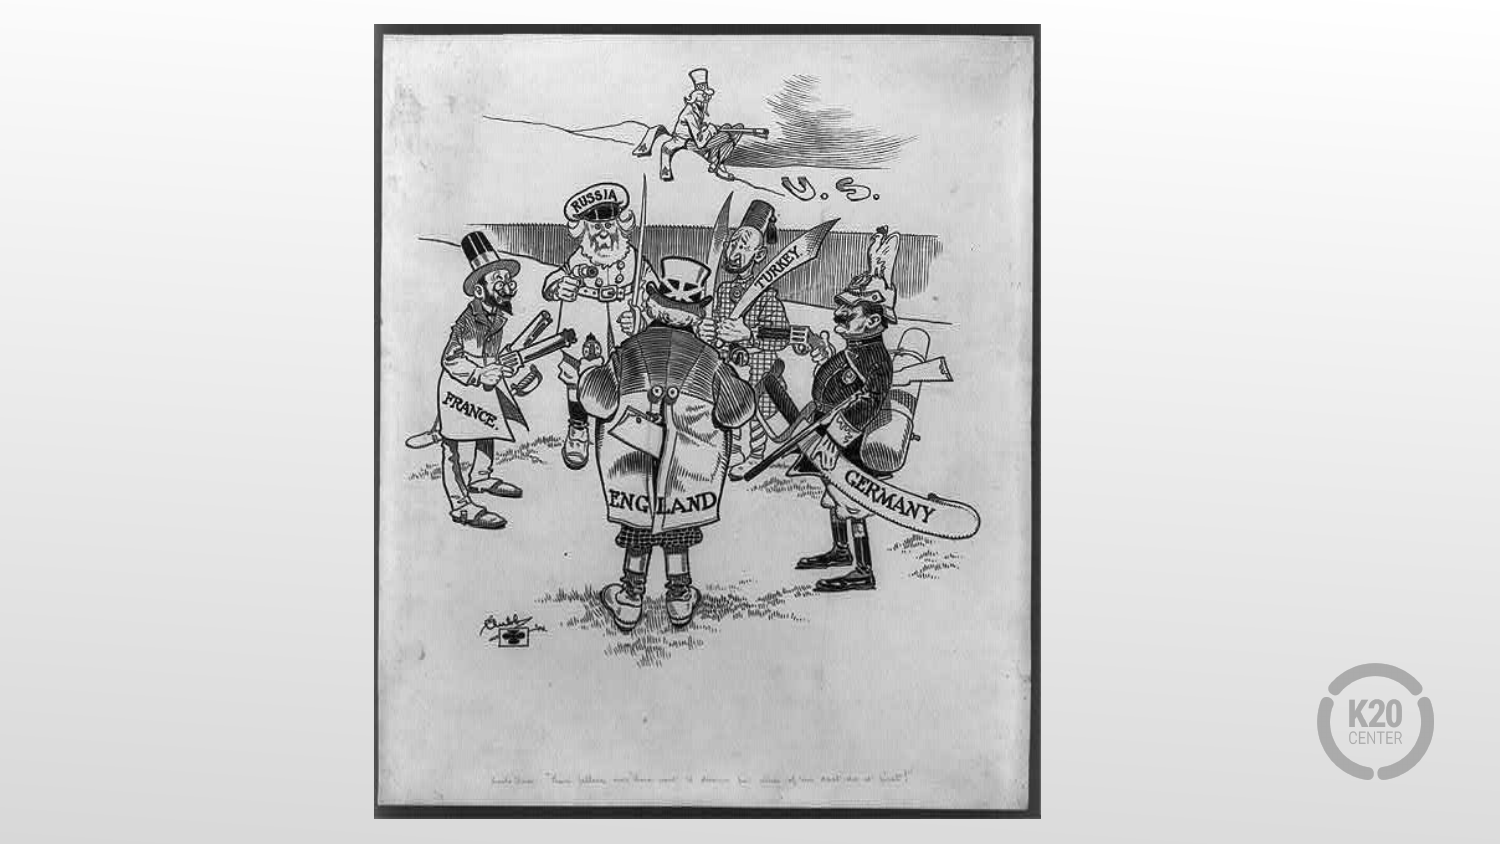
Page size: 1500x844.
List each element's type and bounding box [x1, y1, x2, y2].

picture [374, 24, 1041, 819]
picture [1300, 646, 1451, 797]
